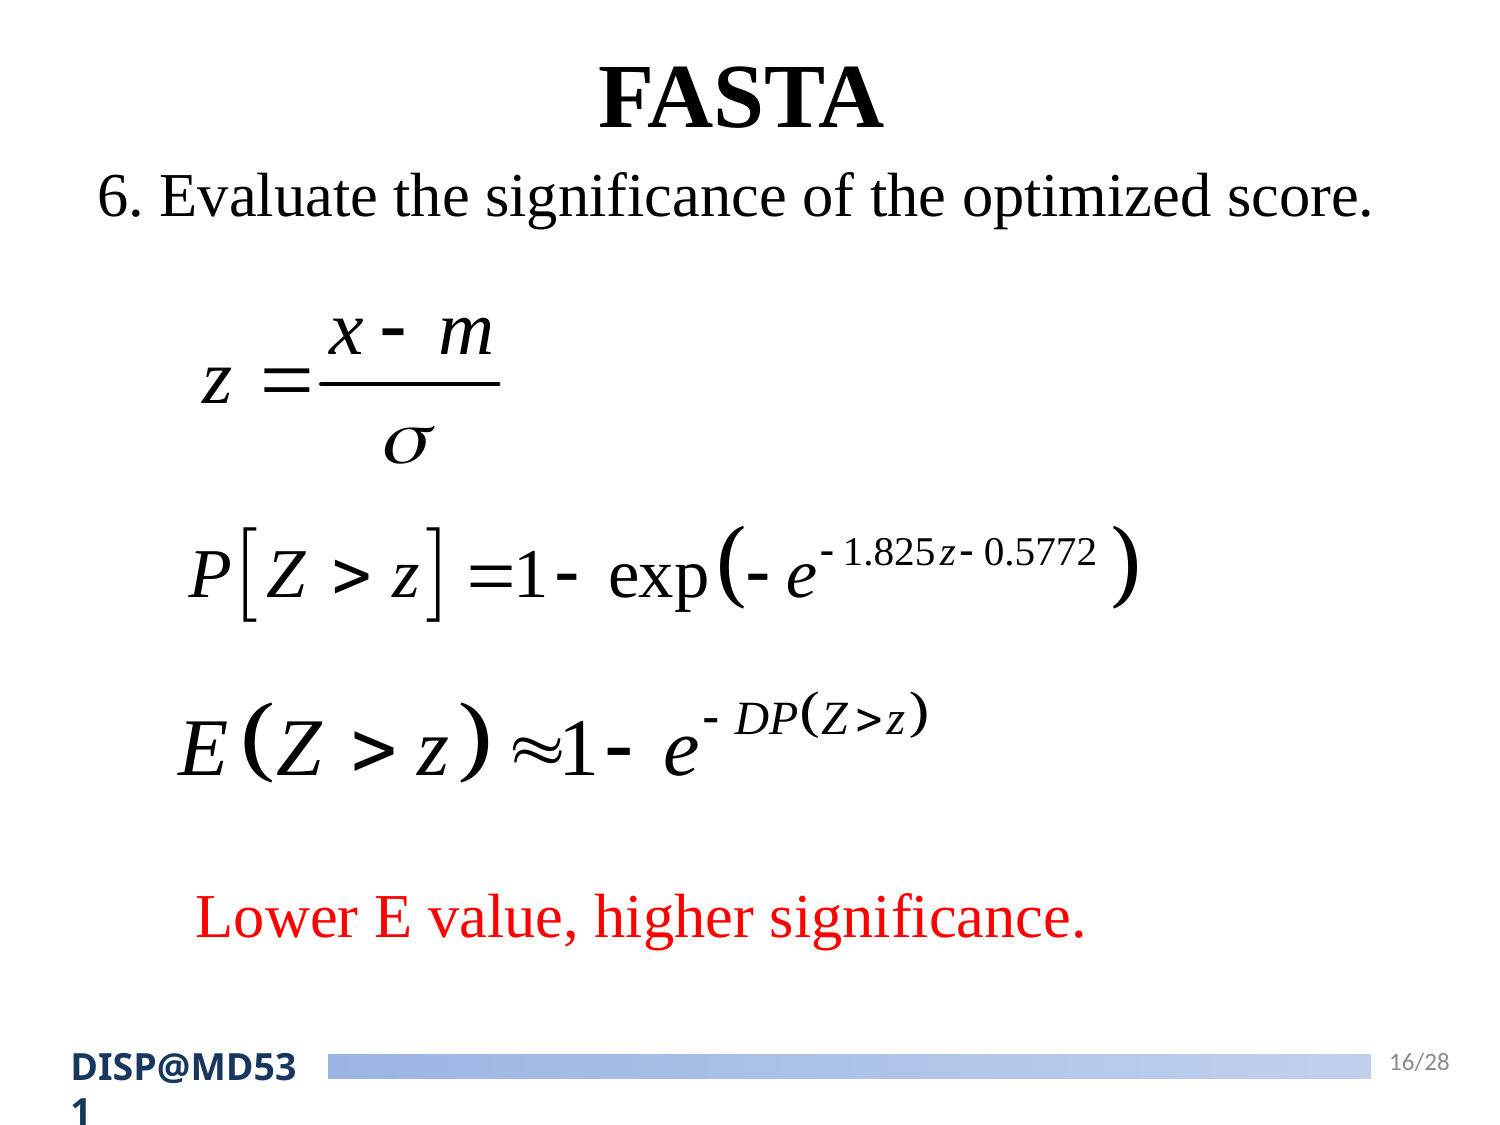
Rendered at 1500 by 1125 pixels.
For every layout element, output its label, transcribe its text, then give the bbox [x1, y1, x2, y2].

text_box DISP@MD531 [70, 1042, 317, 1125]
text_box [175, 515, 1149, 645]
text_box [187, 280, 519, 481]
title FASTA [70, 35, 1414, 257]
slide_number 16/28 [1359, 1031, 1465, 1090]
text_box [326, 1053, 1359, 1080]
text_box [163, 679, 938, 824]
text_box Lower E value, higher significance. [180, 867, 1103, 957]
list 6. Evaluate the significance of the optimized score. [81, 58, 1442, 1009]
